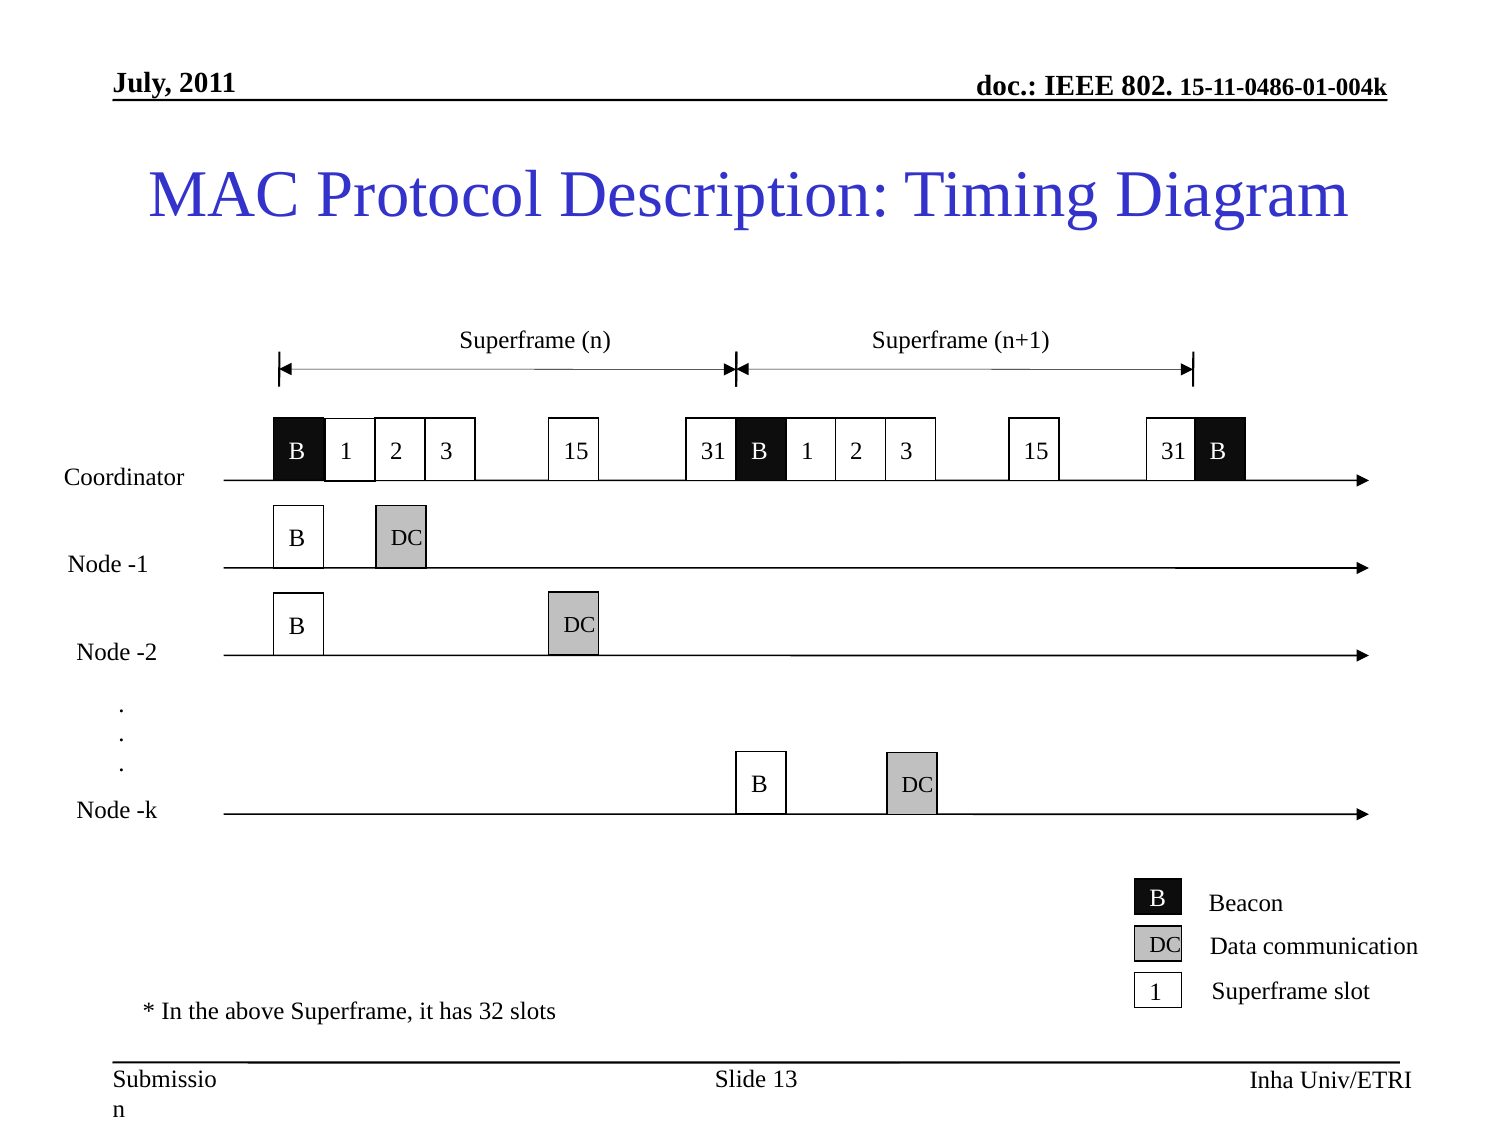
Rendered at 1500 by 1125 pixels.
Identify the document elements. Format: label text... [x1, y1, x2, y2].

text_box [58, 316, 1436, 1034]
title MAC Protocol Description: Timing Diagram [112, 124, 1388, 256]
